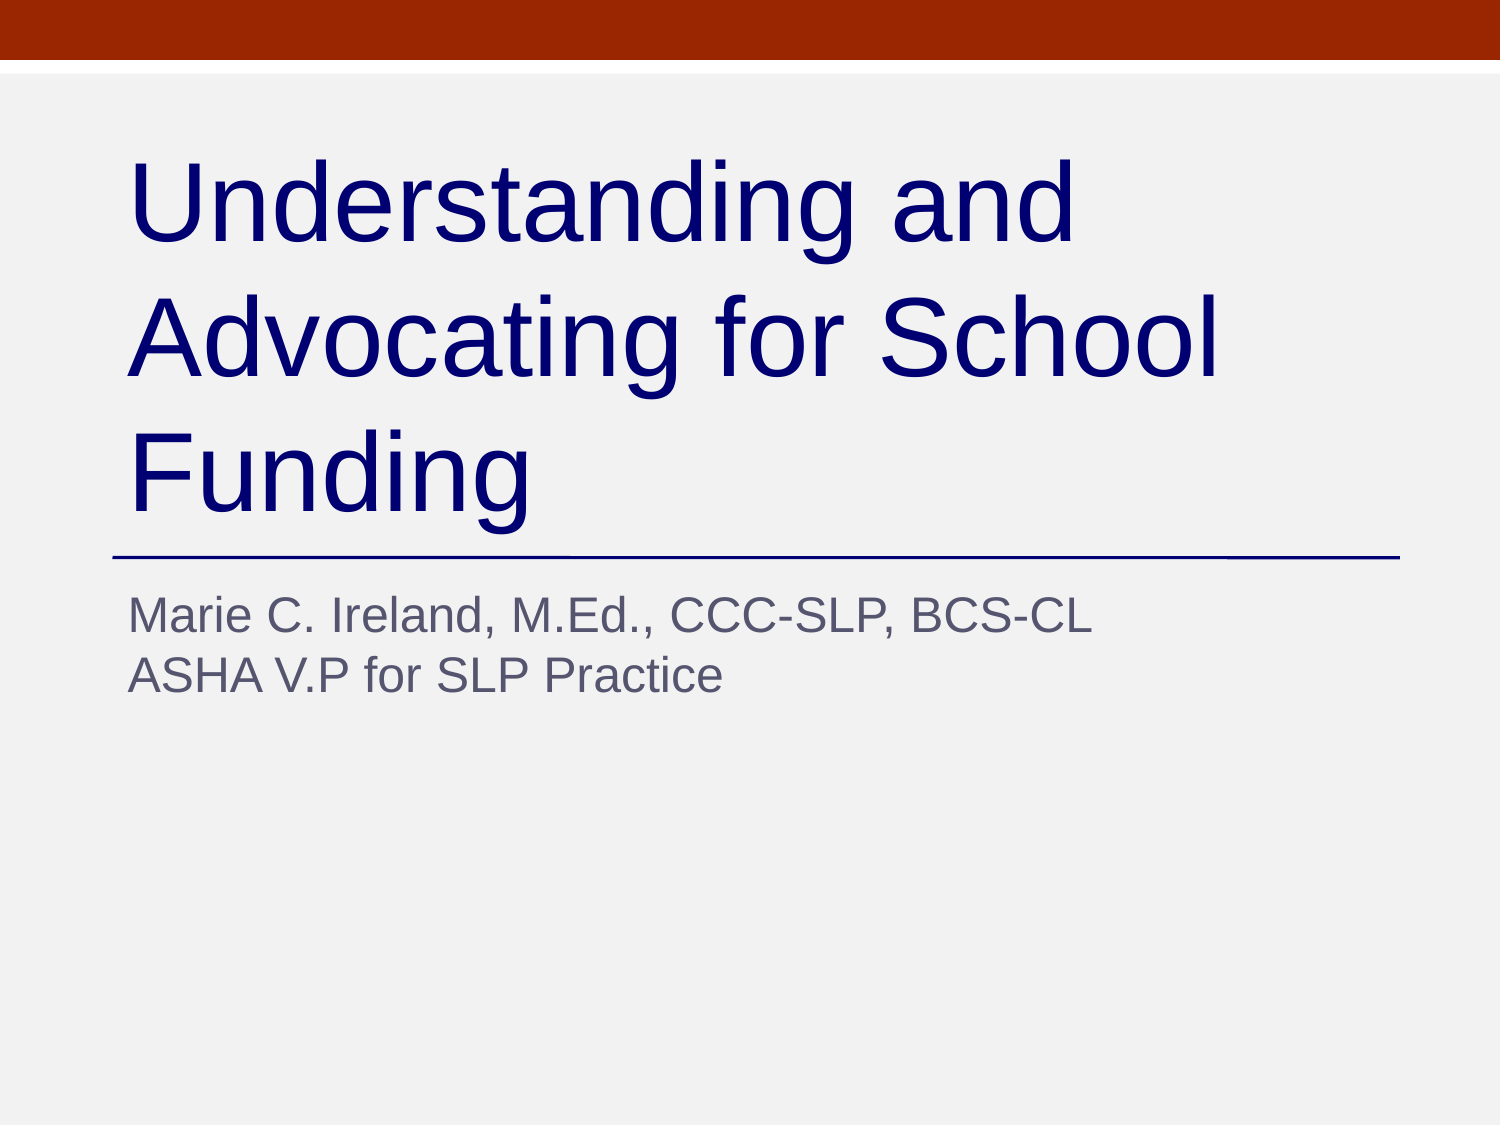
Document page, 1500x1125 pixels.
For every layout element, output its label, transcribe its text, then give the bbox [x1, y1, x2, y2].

subtitle Marie C. Ireland, M.Ed., CCC-SLP, BCS-CL ASHA V.P for SLP Practice [112, 575, 1163, 863]
title Understanding and Advocating for School Funding [112, 224, 1400, 542]
